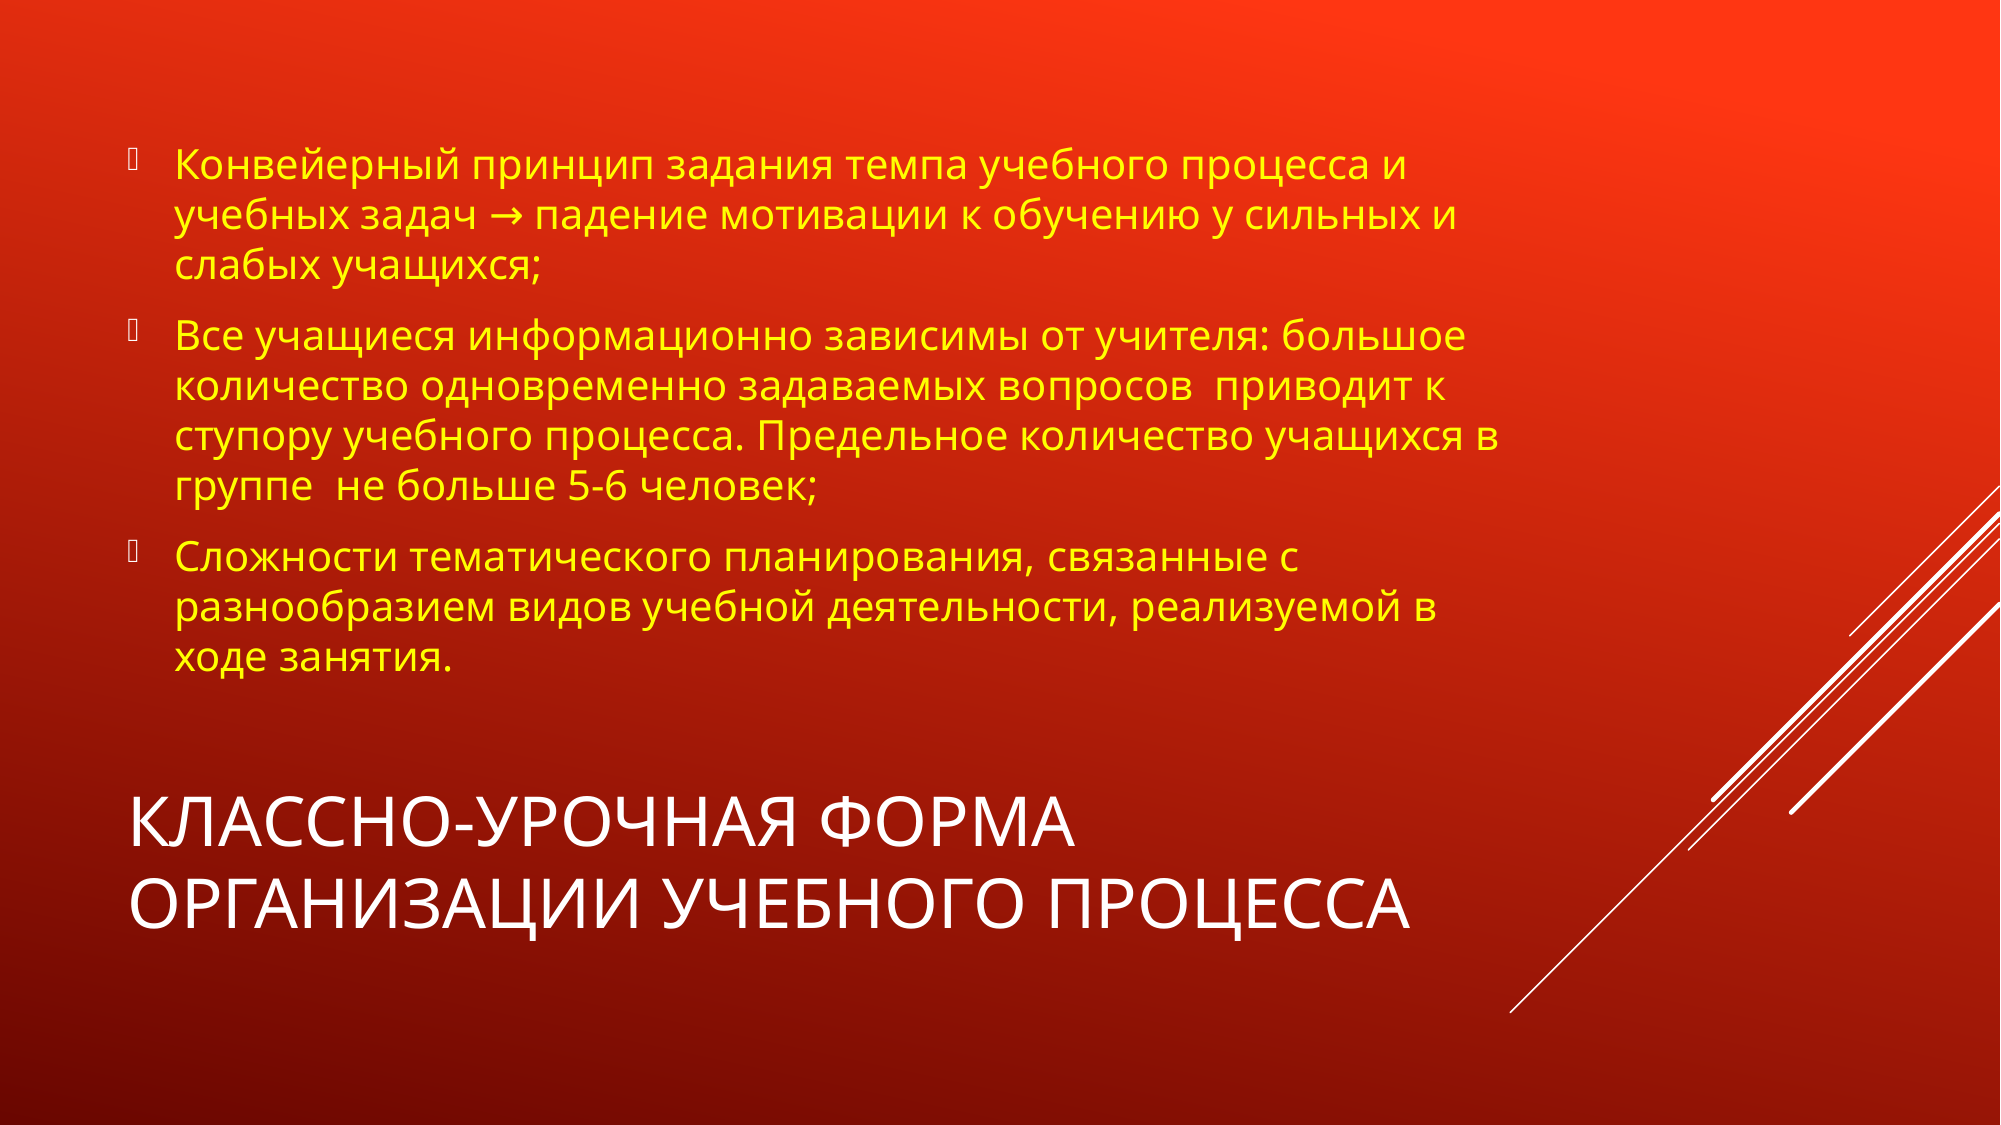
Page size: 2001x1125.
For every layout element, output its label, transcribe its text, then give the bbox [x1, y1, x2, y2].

list Конвейерный принцип задания темпа учебного процесса и учебных задач → падение мотивации к обучению у сильных и слабых учащихся; Все учащиеся информационно зависимы от учителя: большое количество одновременно задаваемых вопросов приводит к ступору учебного процесса. Предельное количество учащихся в группе не больше 5-6 человек; Сложности тематического планирования, связанные с разнообразием видов учебной деятельности, реализуемой в ходе занятия. [112, 112, 1532, 706]
title Классно-урочная форма организации учебного процесса [112, 736, 1513, 984]
